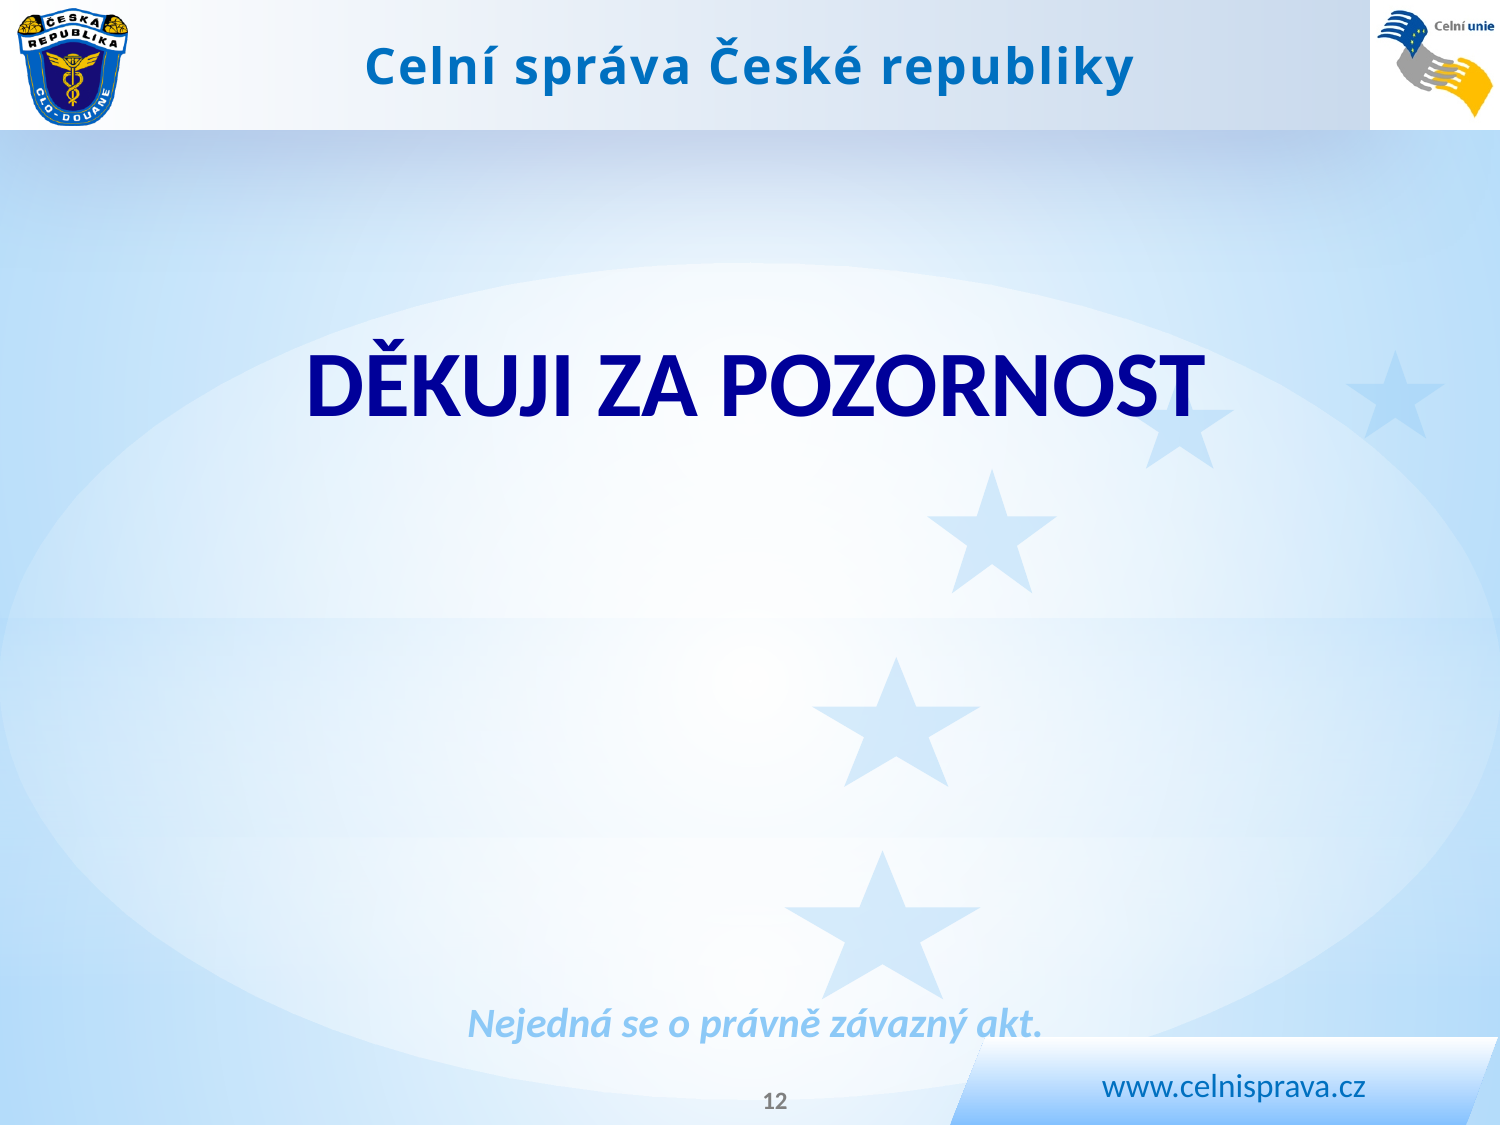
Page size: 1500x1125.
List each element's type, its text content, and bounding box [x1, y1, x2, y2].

title DĚKUJI ZA POZORNOST Nejedná se o právně závazný akt. [64, 255, 1447, 1070]
picture [1370, 0, 1500, 130]
slide_number 12 [624, 1069, 925, 1125]
picture [17, 8, 128, 126]
